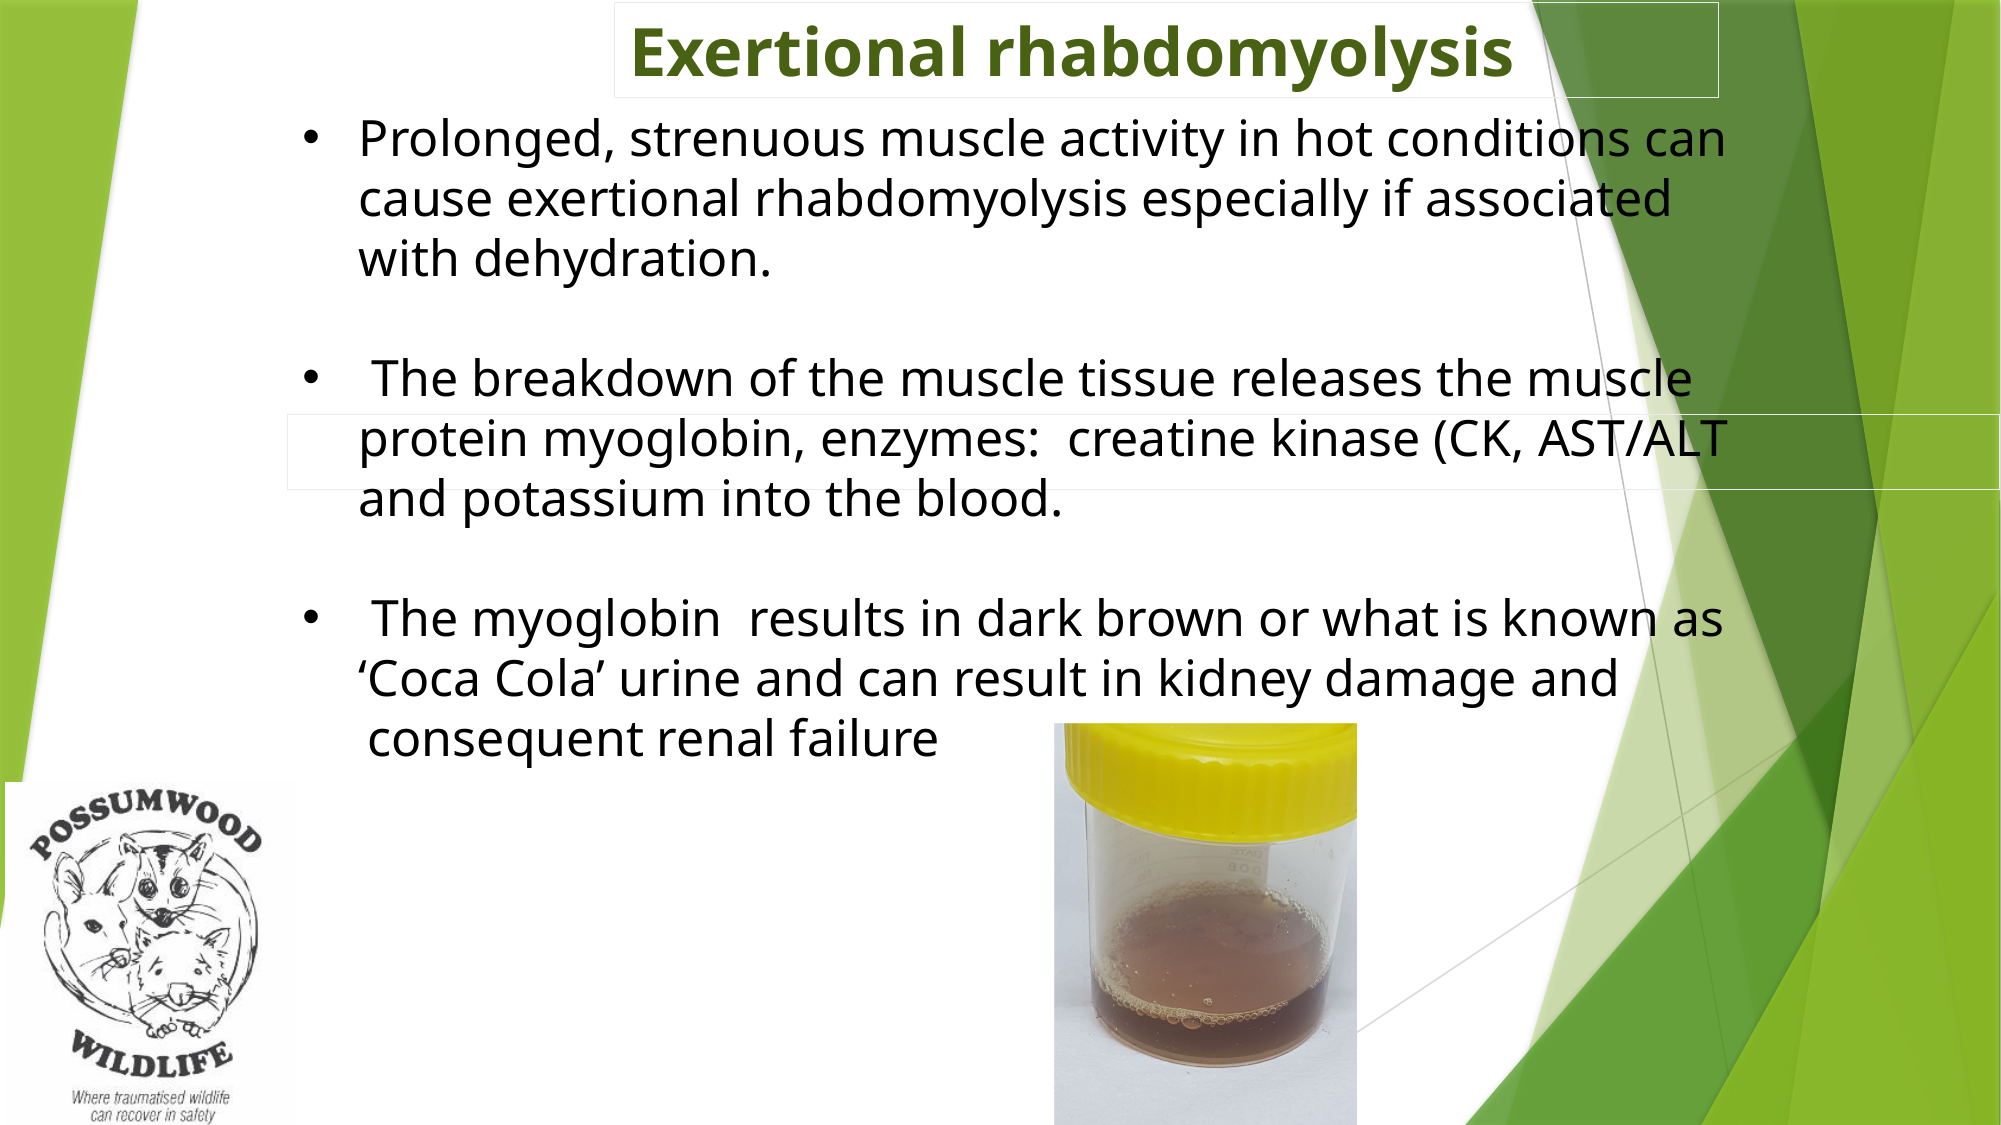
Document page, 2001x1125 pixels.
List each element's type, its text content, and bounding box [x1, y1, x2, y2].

picture [1003, 724, 1407, 1124]
text_box Prolonged, strenuous muscle activity in hot conditions can cause exertional rhabdomyolysis especially if associated with dehydration. The breakdown of the muscle tissue releases the muscle protein myoglobin, enzymes: creatine kinase (CK, AST/ALT and potassium into the blood. The myoglobin results in dark brown or what is known as ‘Coca Cola’ urine and can result in kidney damage and consequent renal failure [287, 98, 1758, 774]
text_box Exertional rhabdomyolysis [614, 2, 1719, 98]
picture [4, 782, 297, 1125]
text_box [1758, 414, 2000, 490]
